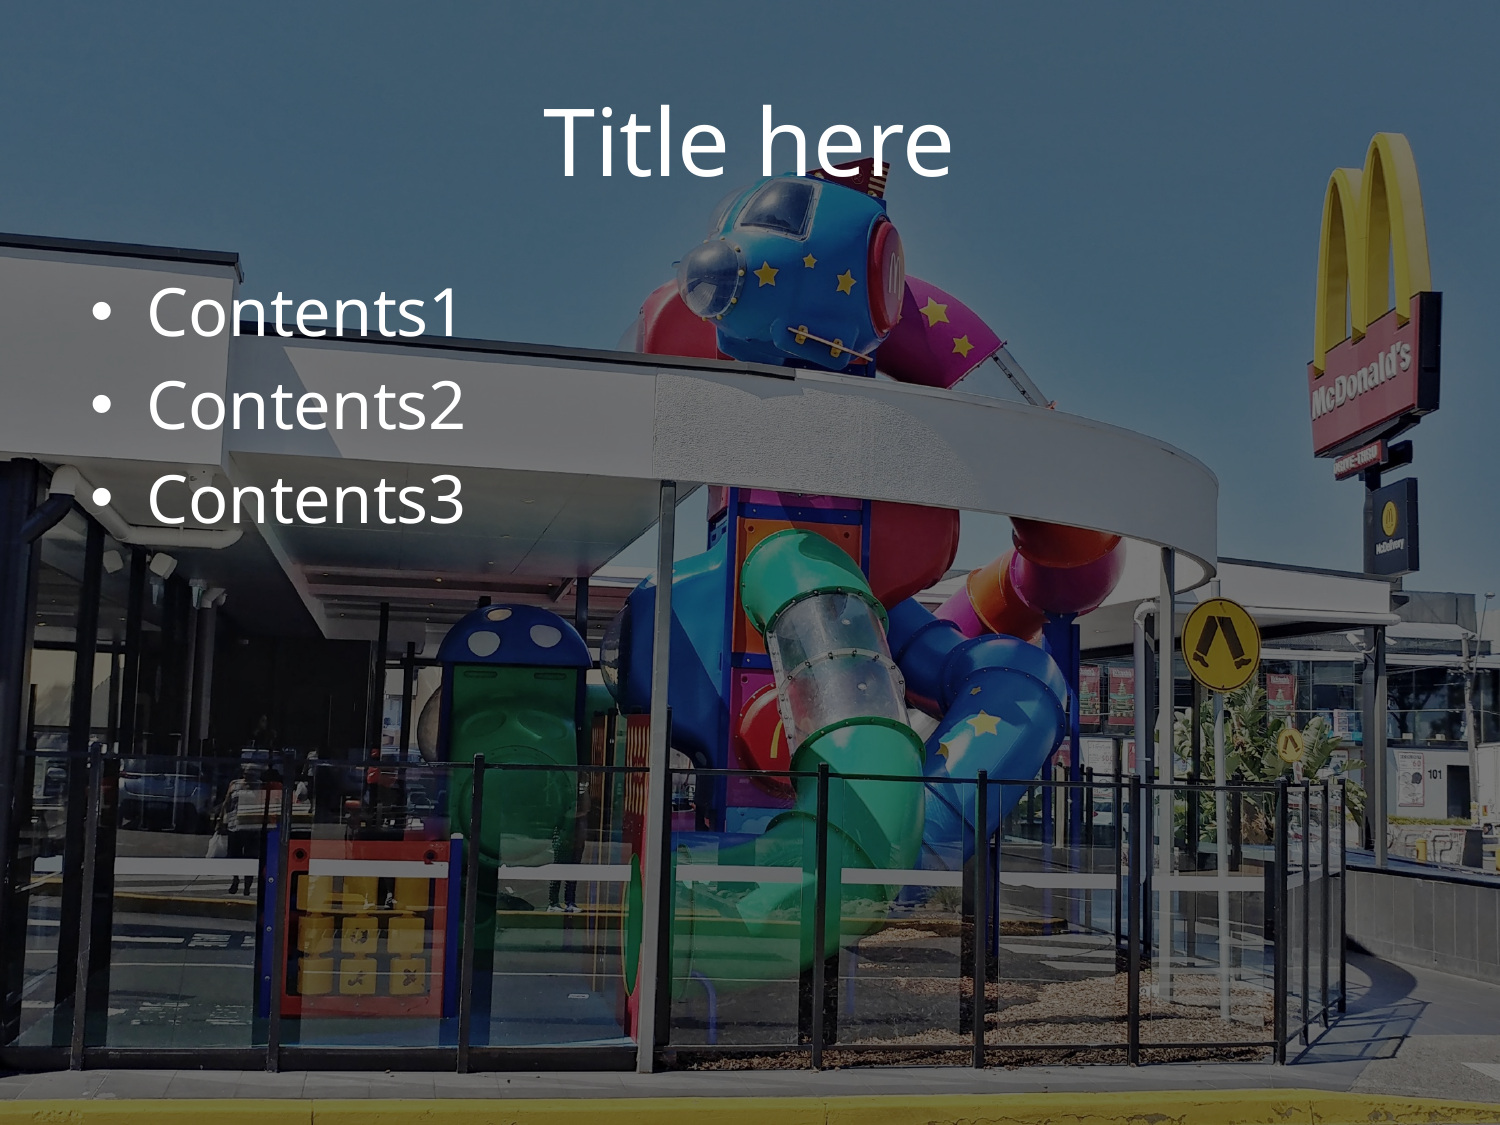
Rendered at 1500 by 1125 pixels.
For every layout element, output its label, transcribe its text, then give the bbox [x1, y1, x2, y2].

text_box [0, 0, 1500, 1125]
list Contents1 Contents2 Contents3 [75, 262, 1425, 1005]
title Title here [75, 45, 1425, 233]
